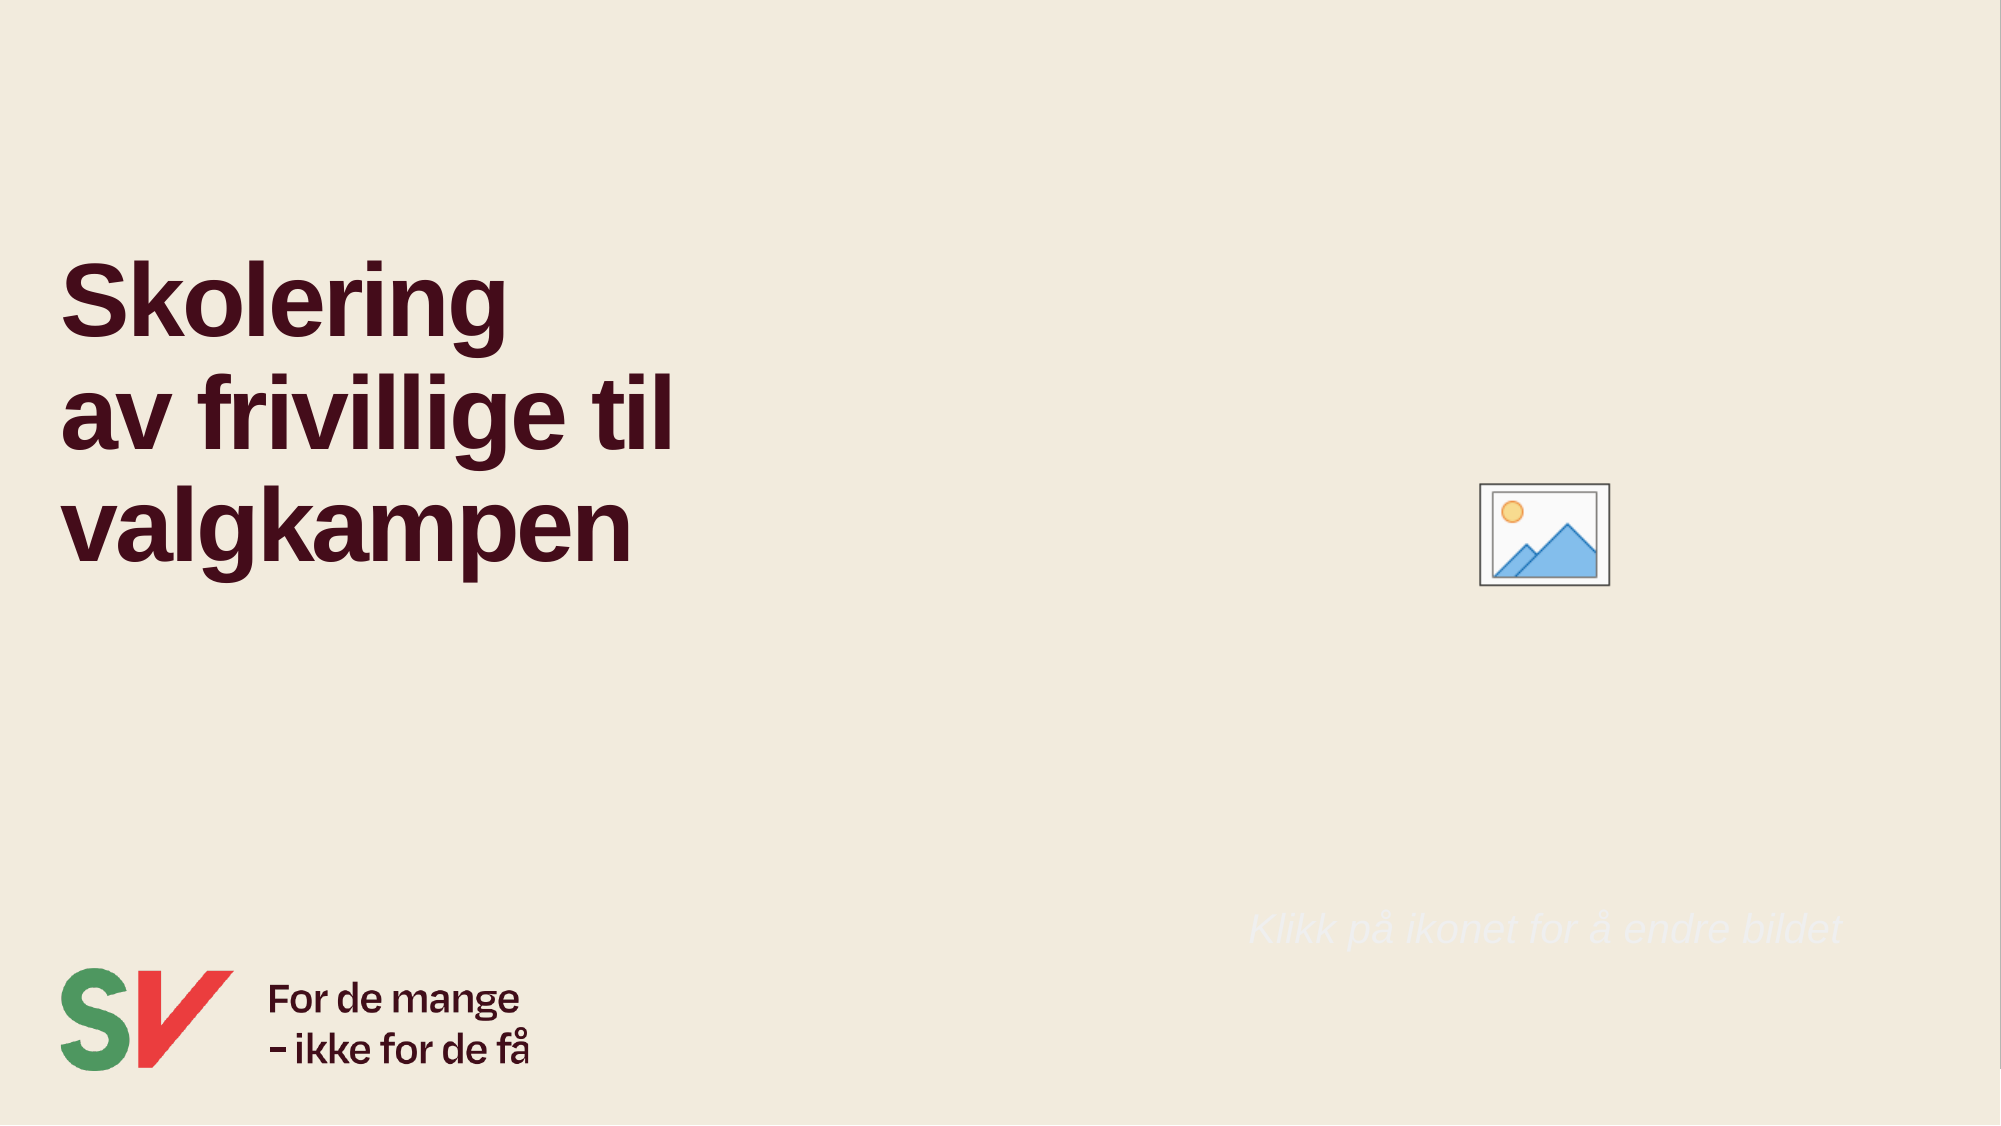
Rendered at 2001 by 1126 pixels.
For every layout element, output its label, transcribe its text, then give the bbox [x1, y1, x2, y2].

subtitle Skolering av frivillige til valgkampen [60, 246, 911, 822]
picture [1089, 0, 2001, 1071]
